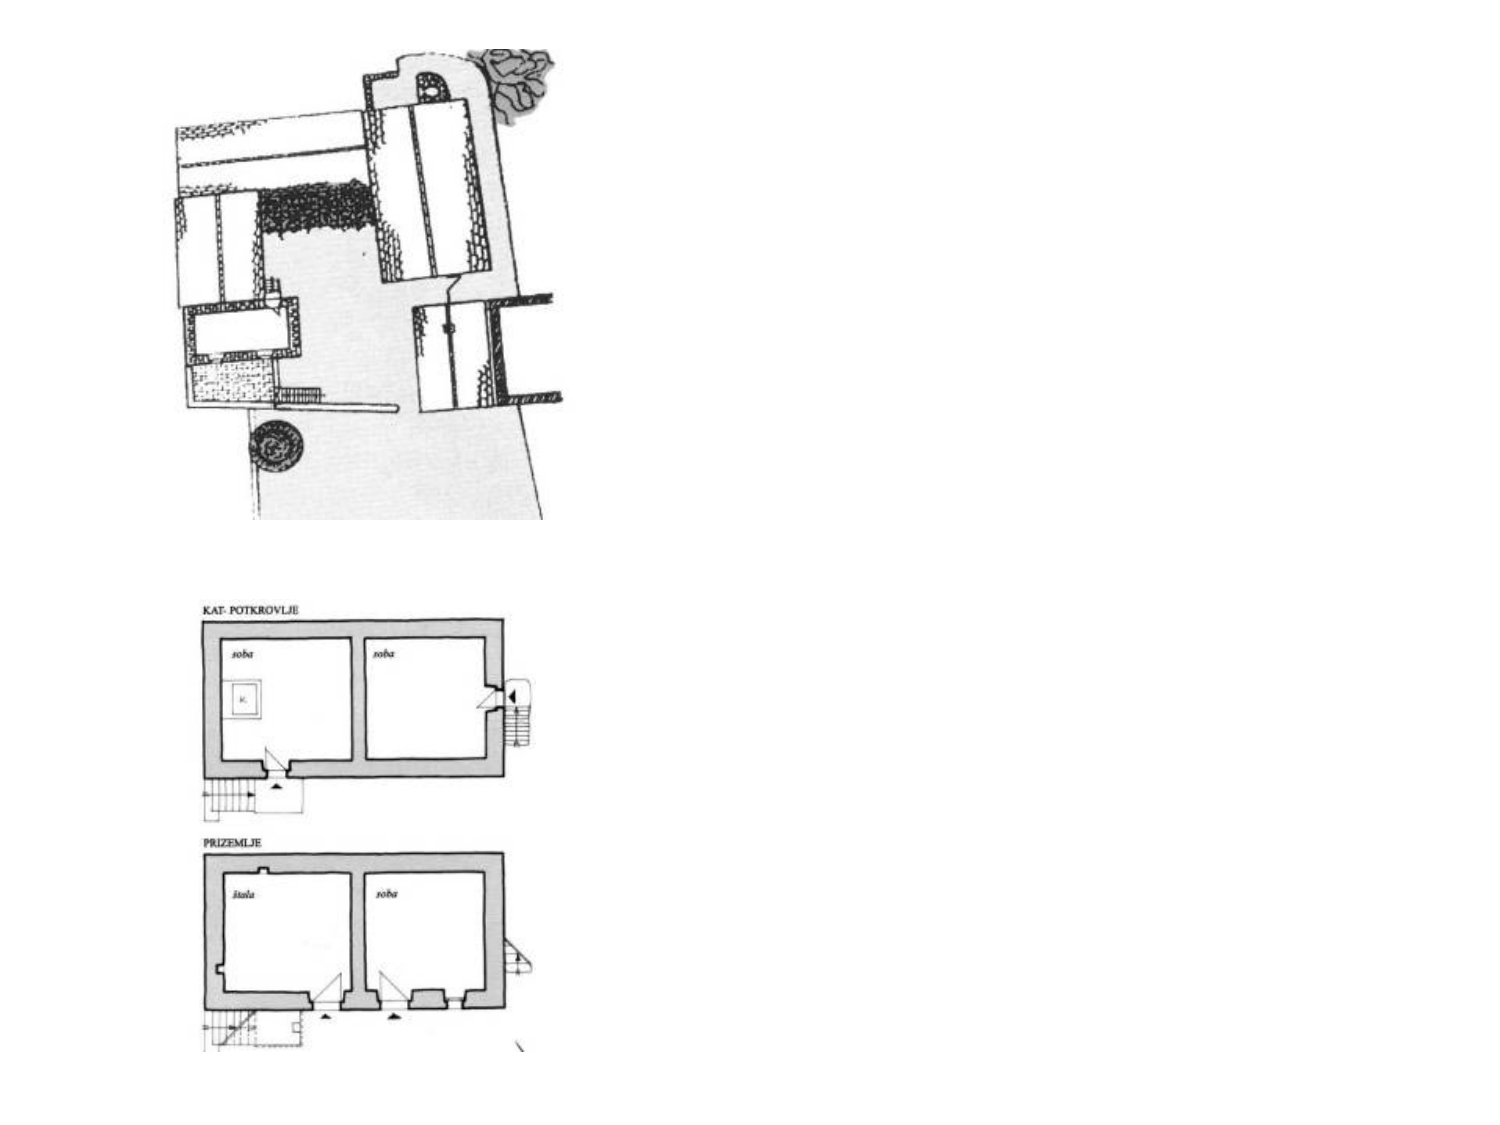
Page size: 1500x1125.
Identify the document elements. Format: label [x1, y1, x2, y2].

picture [187, 599, 537, 1052]
picture [124, 49, 615, 520]
